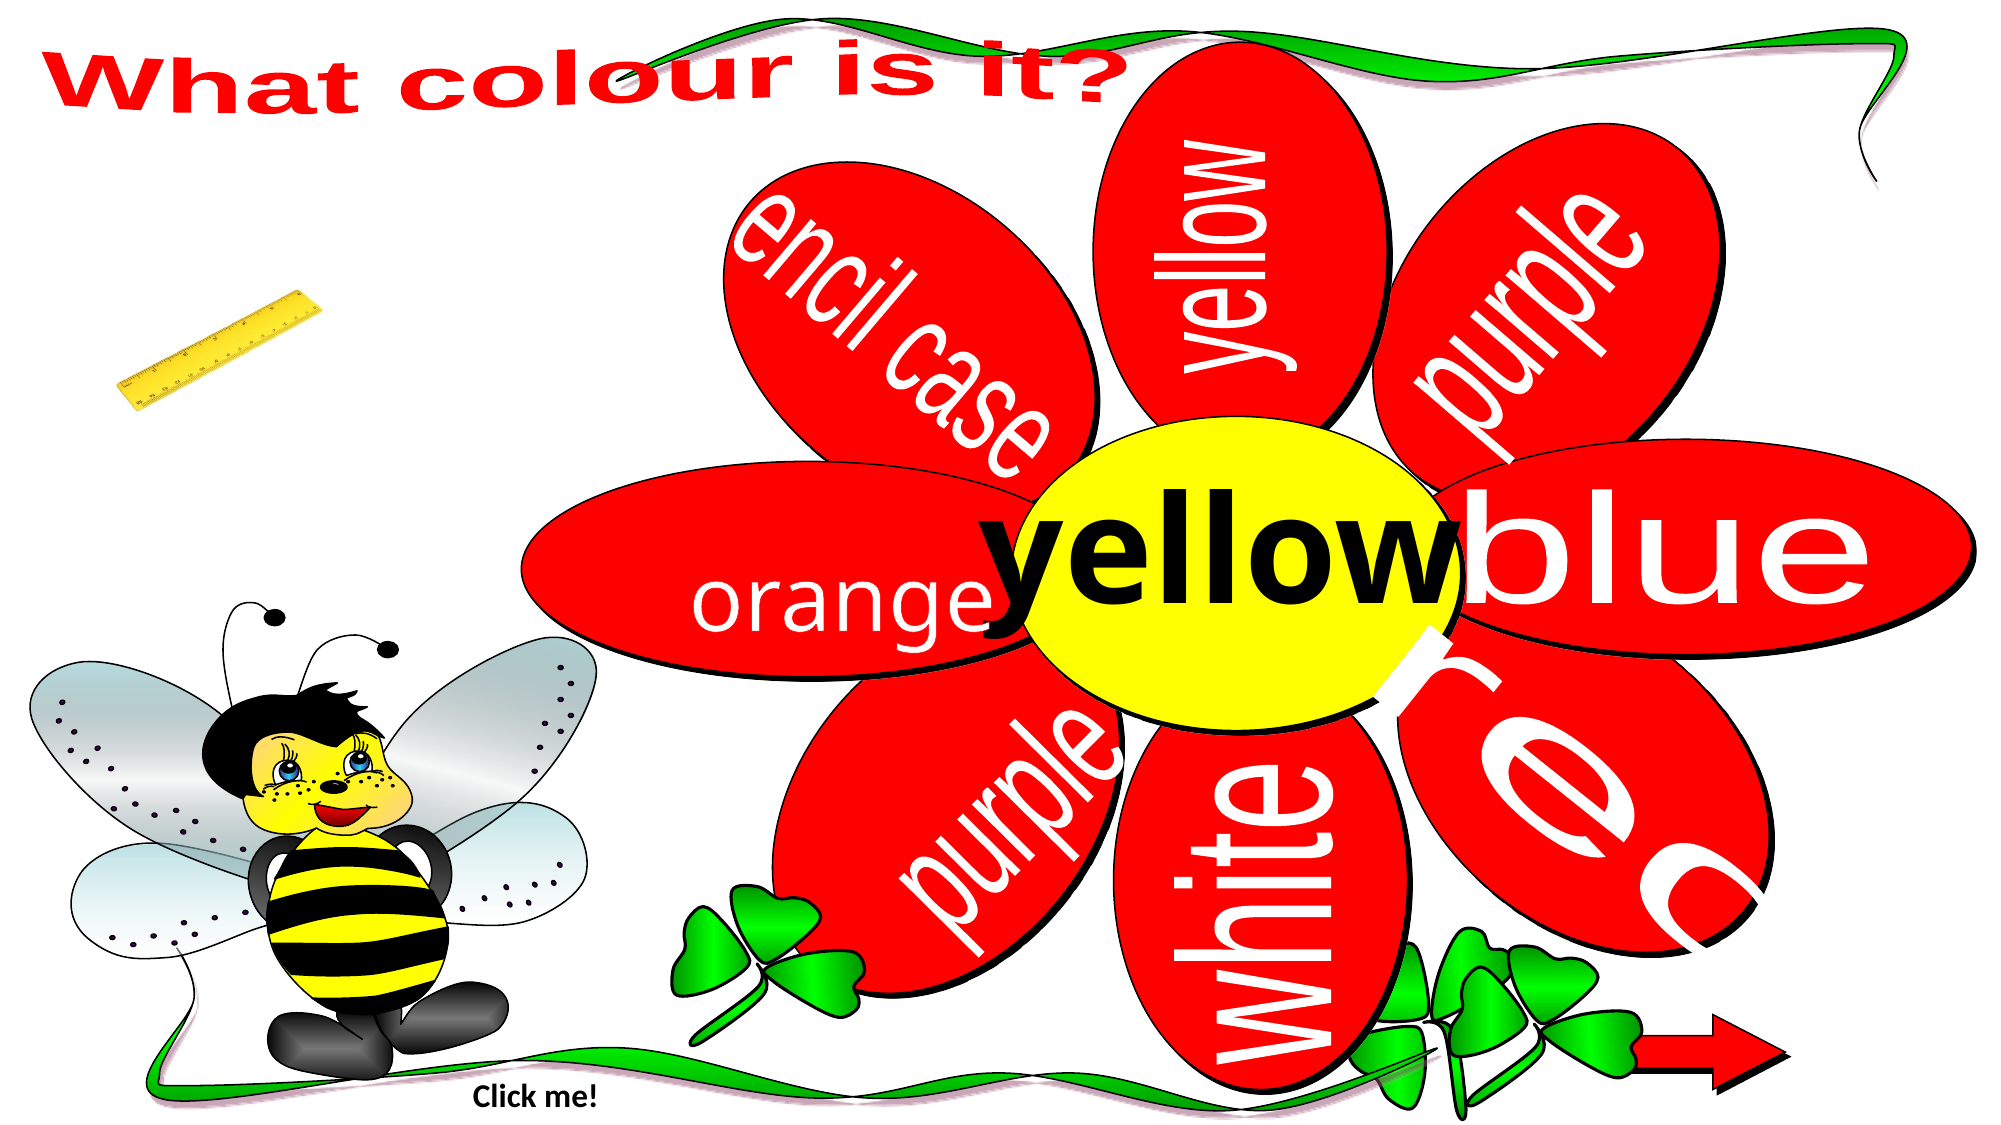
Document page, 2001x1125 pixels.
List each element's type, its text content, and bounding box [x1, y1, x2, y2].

text_box [148, 1090, 287, 1102]
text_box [1435, 949, 1640, 1125]
text_box [752, 1090, 956, 1099]
picture [111, 243, 328, 446]
text_box [1100, 1090, 1335, 1111]
text_box [1083, 30, 1327, 42]
text_box Click me! [458, 1090, 752, 1122]
text_box [699, 18, 965, 42]
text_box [1335, 1090, 1435, 1115]
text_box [23, 601, 521, 1090]
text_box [658, 889, 863, 1067]
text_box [521, 42, 1972, 1090]
text_box [1749, 28, 1907, 42]
